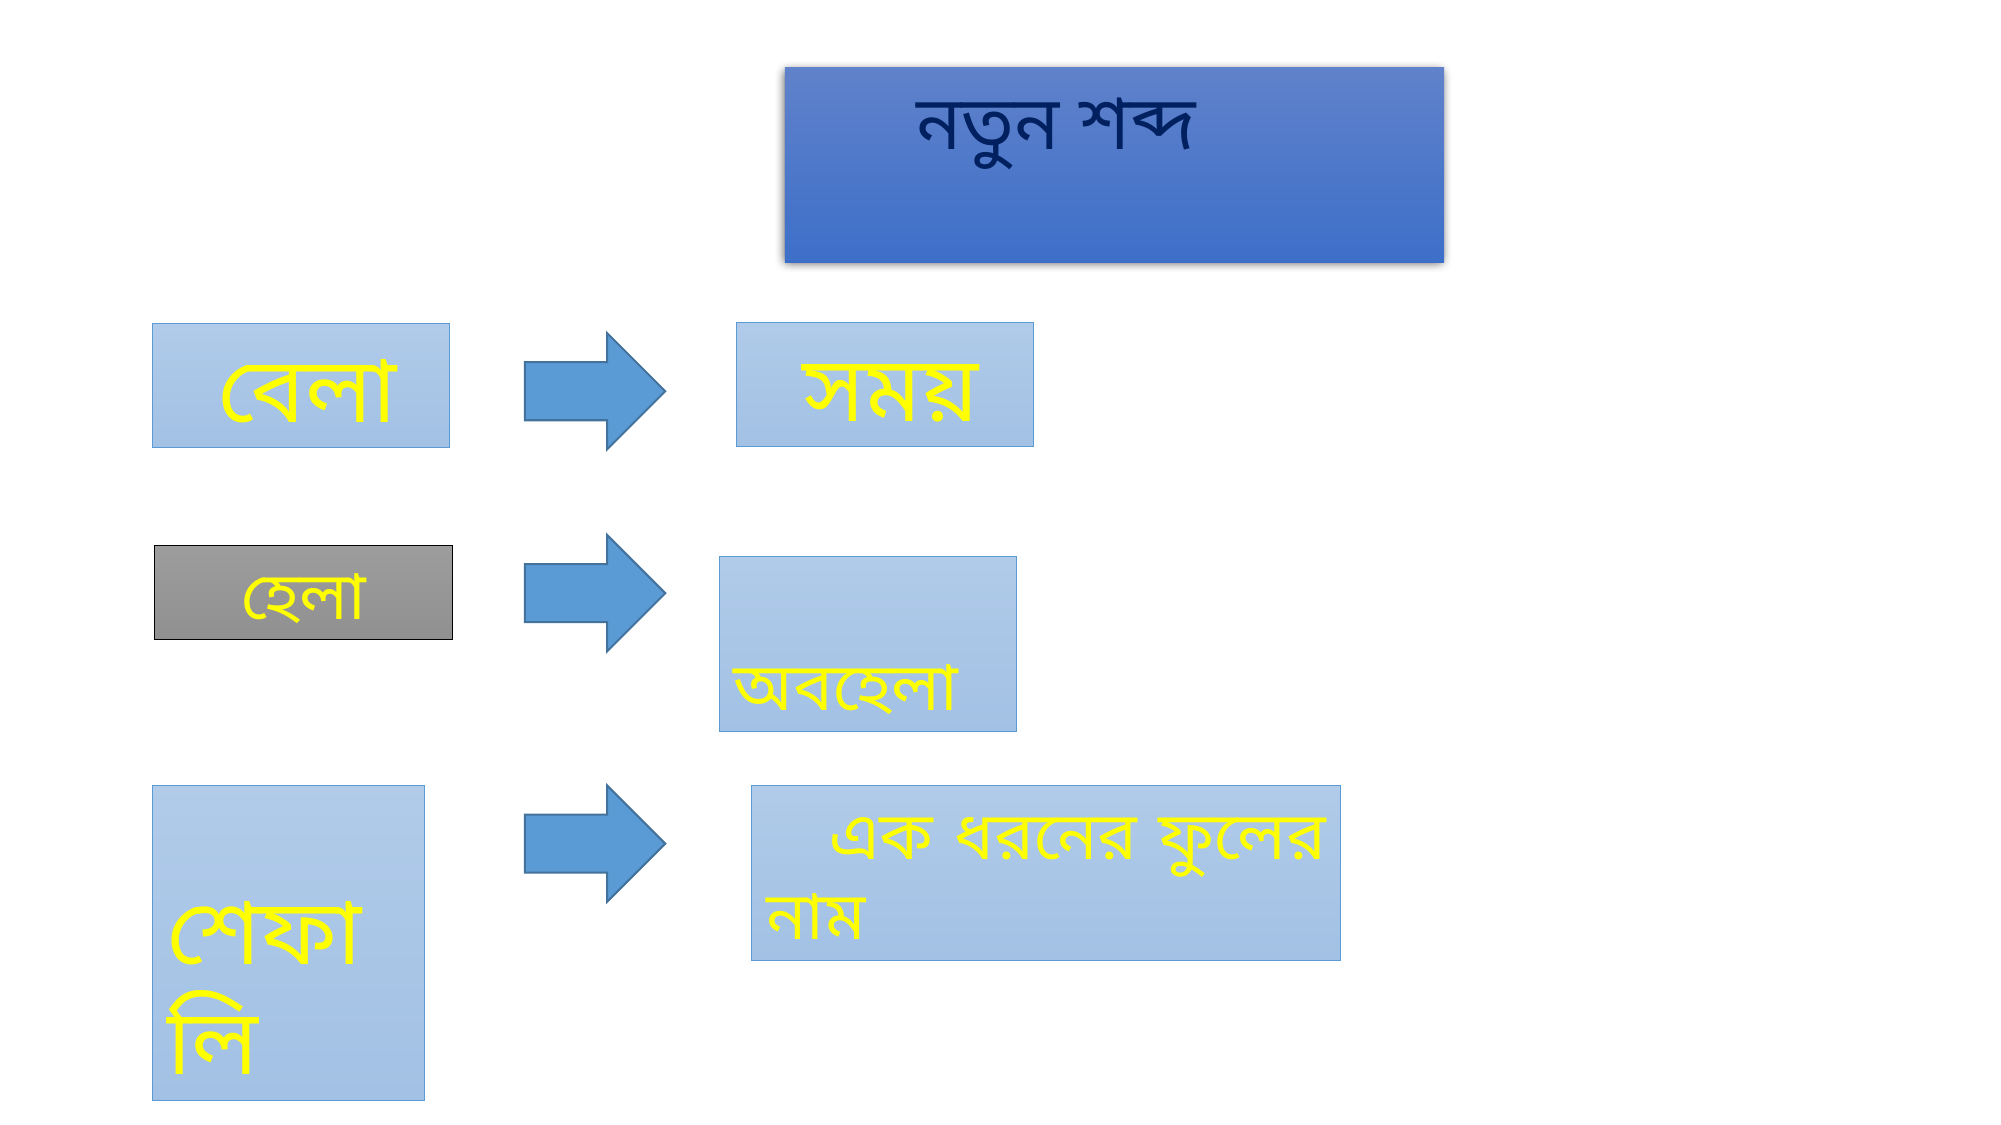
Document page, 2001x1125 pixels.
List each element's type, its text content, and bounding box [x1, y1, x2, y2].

text_box এক ধরনের ফুলের নাম [751, 785, 1341, 961]
text_box অবহেলা [719, 556, 1017, 732]
text_box সময় [736, 322, 1034, 447]
text_box [523, 330, 667, 452]
text_box [523, 532, 667, 654]
text_box [523, 783, 667, 905]
text_box শেফালি [152, 785, 425, 1101]
text_box নতুন শব্দ [784, 67, 1445, 263]
text_box বেলা [152, 323, 450, 448]
text_box হেলা [154, 545, 453, 640]
